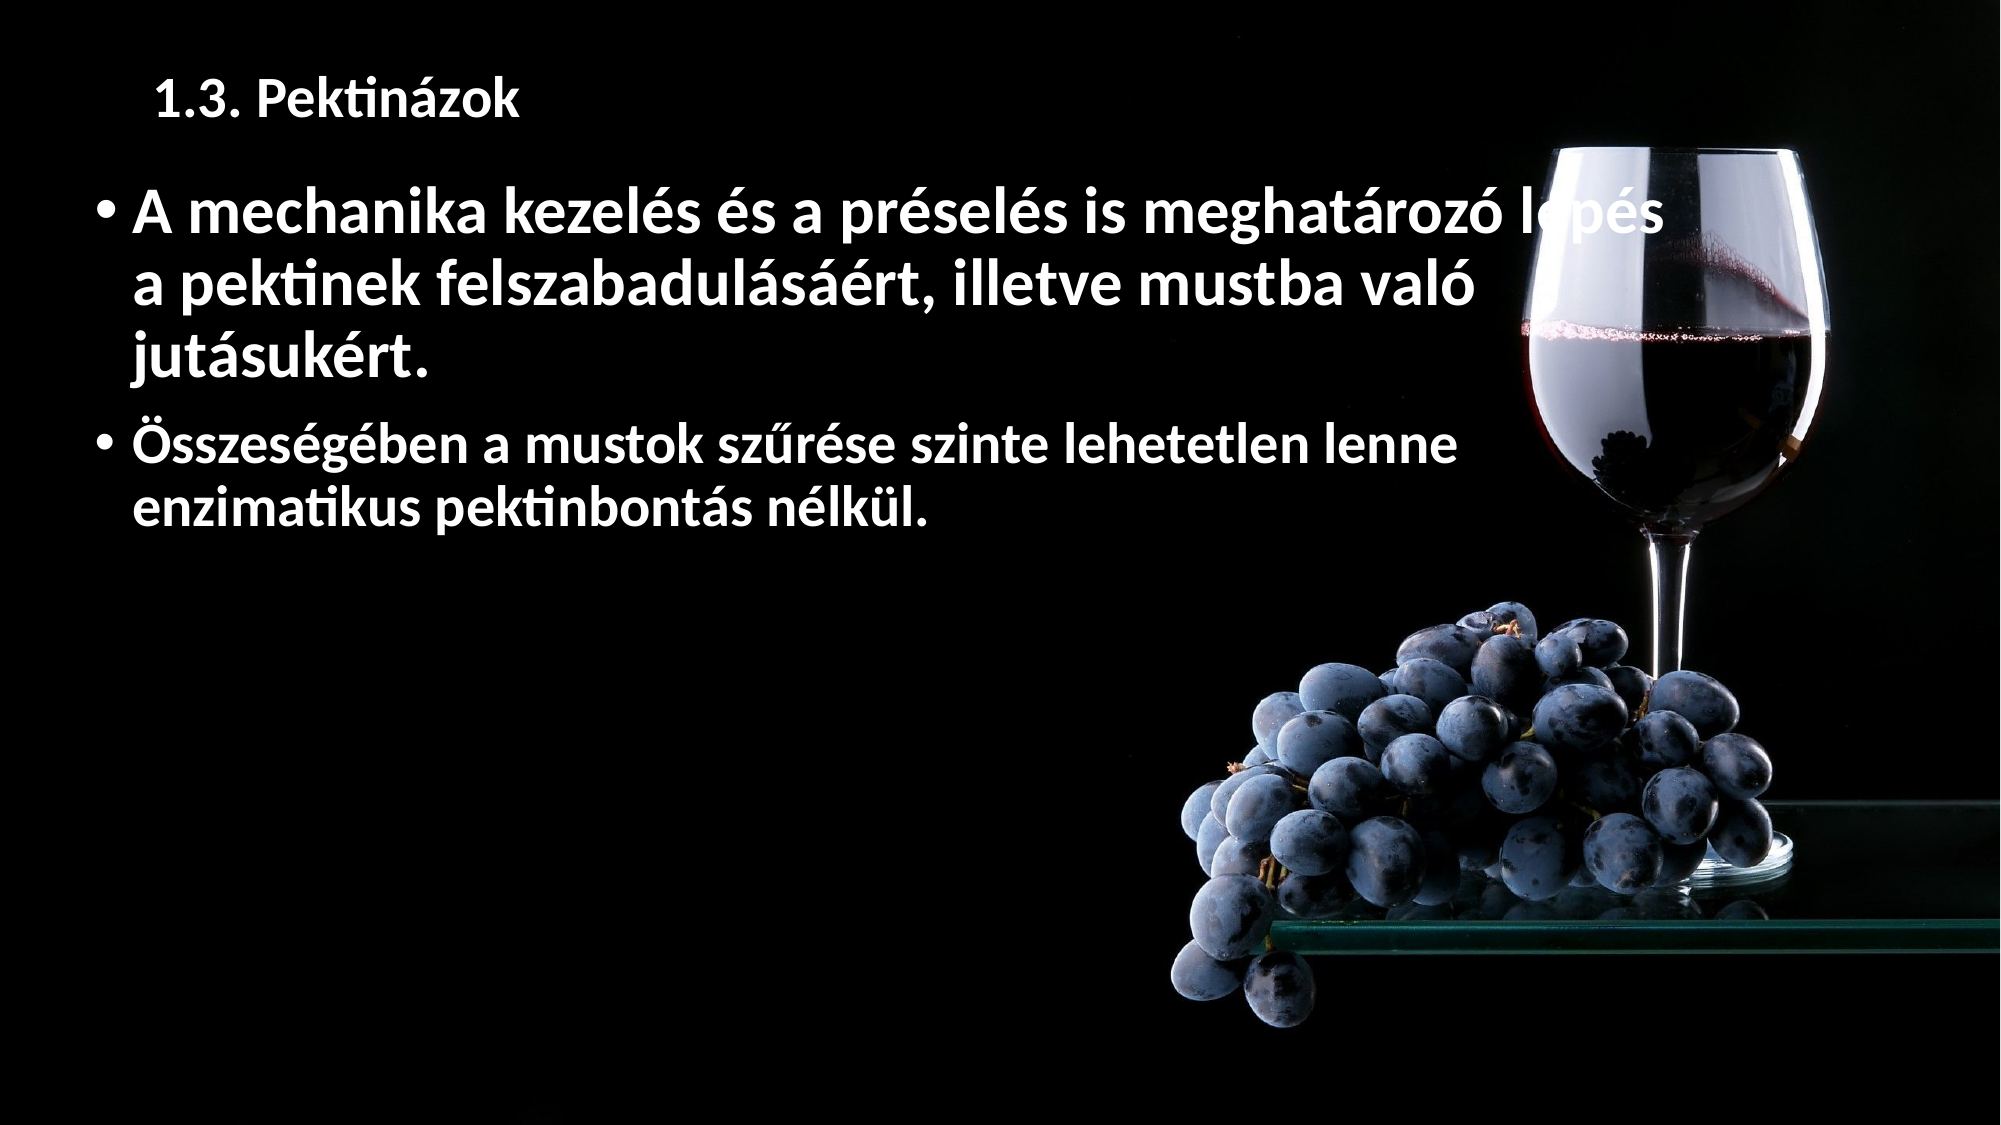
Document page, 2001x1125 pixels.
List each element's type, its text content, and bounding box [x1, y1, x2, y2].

title 1.3. Pektinázok [137, 59, 1863, 139]
picture [0, 0, 2001, 1125]
list A mechanika kezelés és a préselés is meghatározó lépés a pektinek felszabadulásáért, illetve mustba való jutásukért. Összeségében a mustok szűrése szinte lehetetlen lenne enzimatikus pektinbontás nélkül. [79, 168, 1707, 825]
